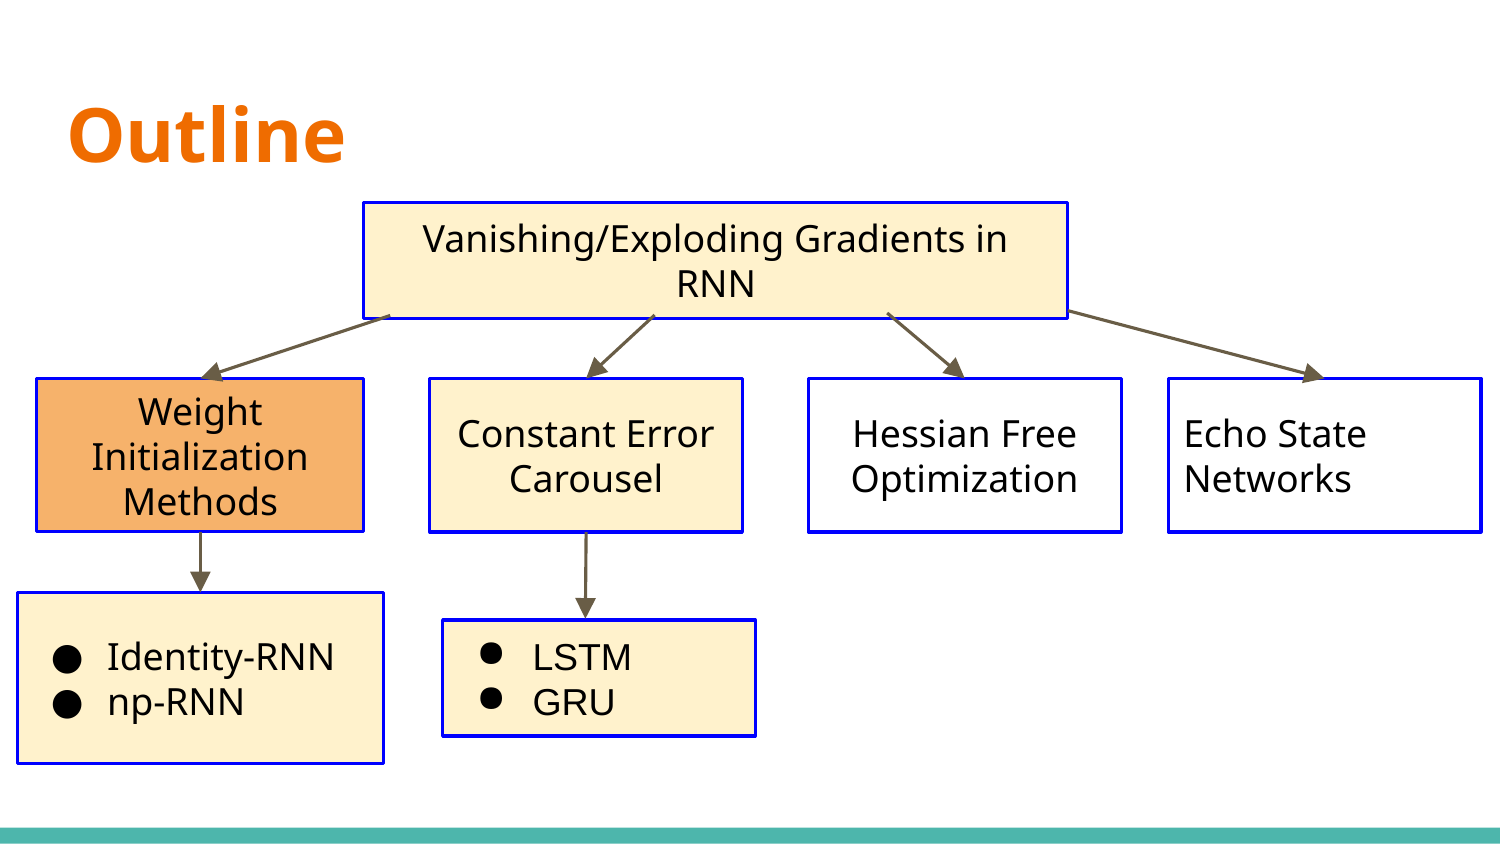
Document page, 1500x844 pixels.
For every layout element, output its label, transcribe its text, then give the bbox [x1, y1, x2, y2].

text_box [886, 312, 965, 379]
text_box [1067, 310, 1325, 379]
text_box LSTM GRU [442, 619, 756, 736]
text_box Hessian Free Optimization [808, 378, 1122, 532]
text_box Identity-RNN np-RNN [17, 592, 384, 764]
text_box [585, 314, 655, 379]
text_box Echo State Networks [1168, 378, 1481, 532]
text_box Vanishing/Exploding Gradients in RNN [363, 202, 1068, 319]
title Outline [51, 72, 1449, 189]
text_box Constant Error Carousel [429, 378, 743, 532]
text_box Weight Initialization Methods [36, 378, 364, 532]
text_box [200, 315, 391, 379]
